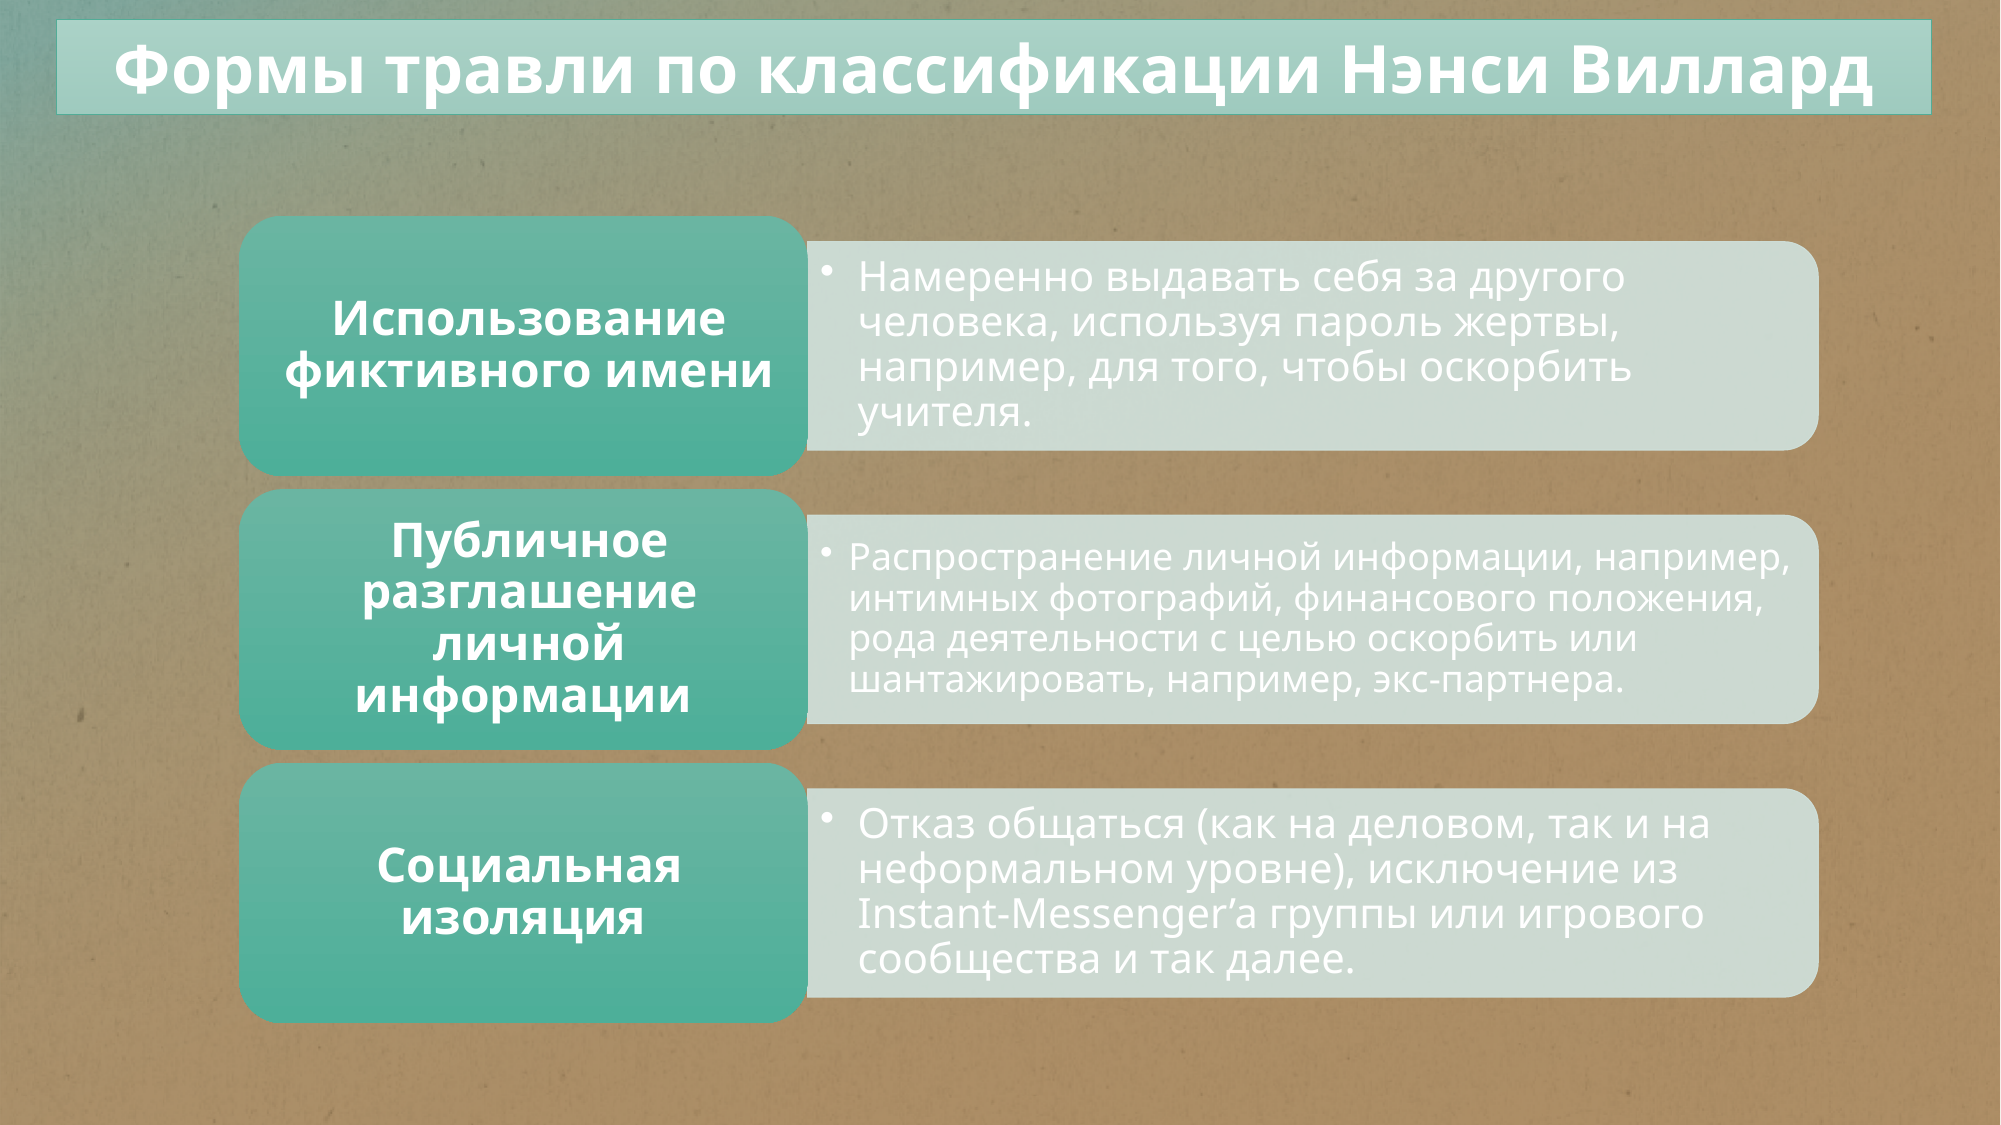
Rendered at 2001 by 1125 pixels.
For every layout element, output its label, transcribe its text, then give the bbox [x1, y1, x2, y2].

picture [0, 0, 2001, 1125]
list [239, 215, 1819, 1024]
text_box Формы травли по классификации Нэнси Виллард [56, 19, 1932, 115]
